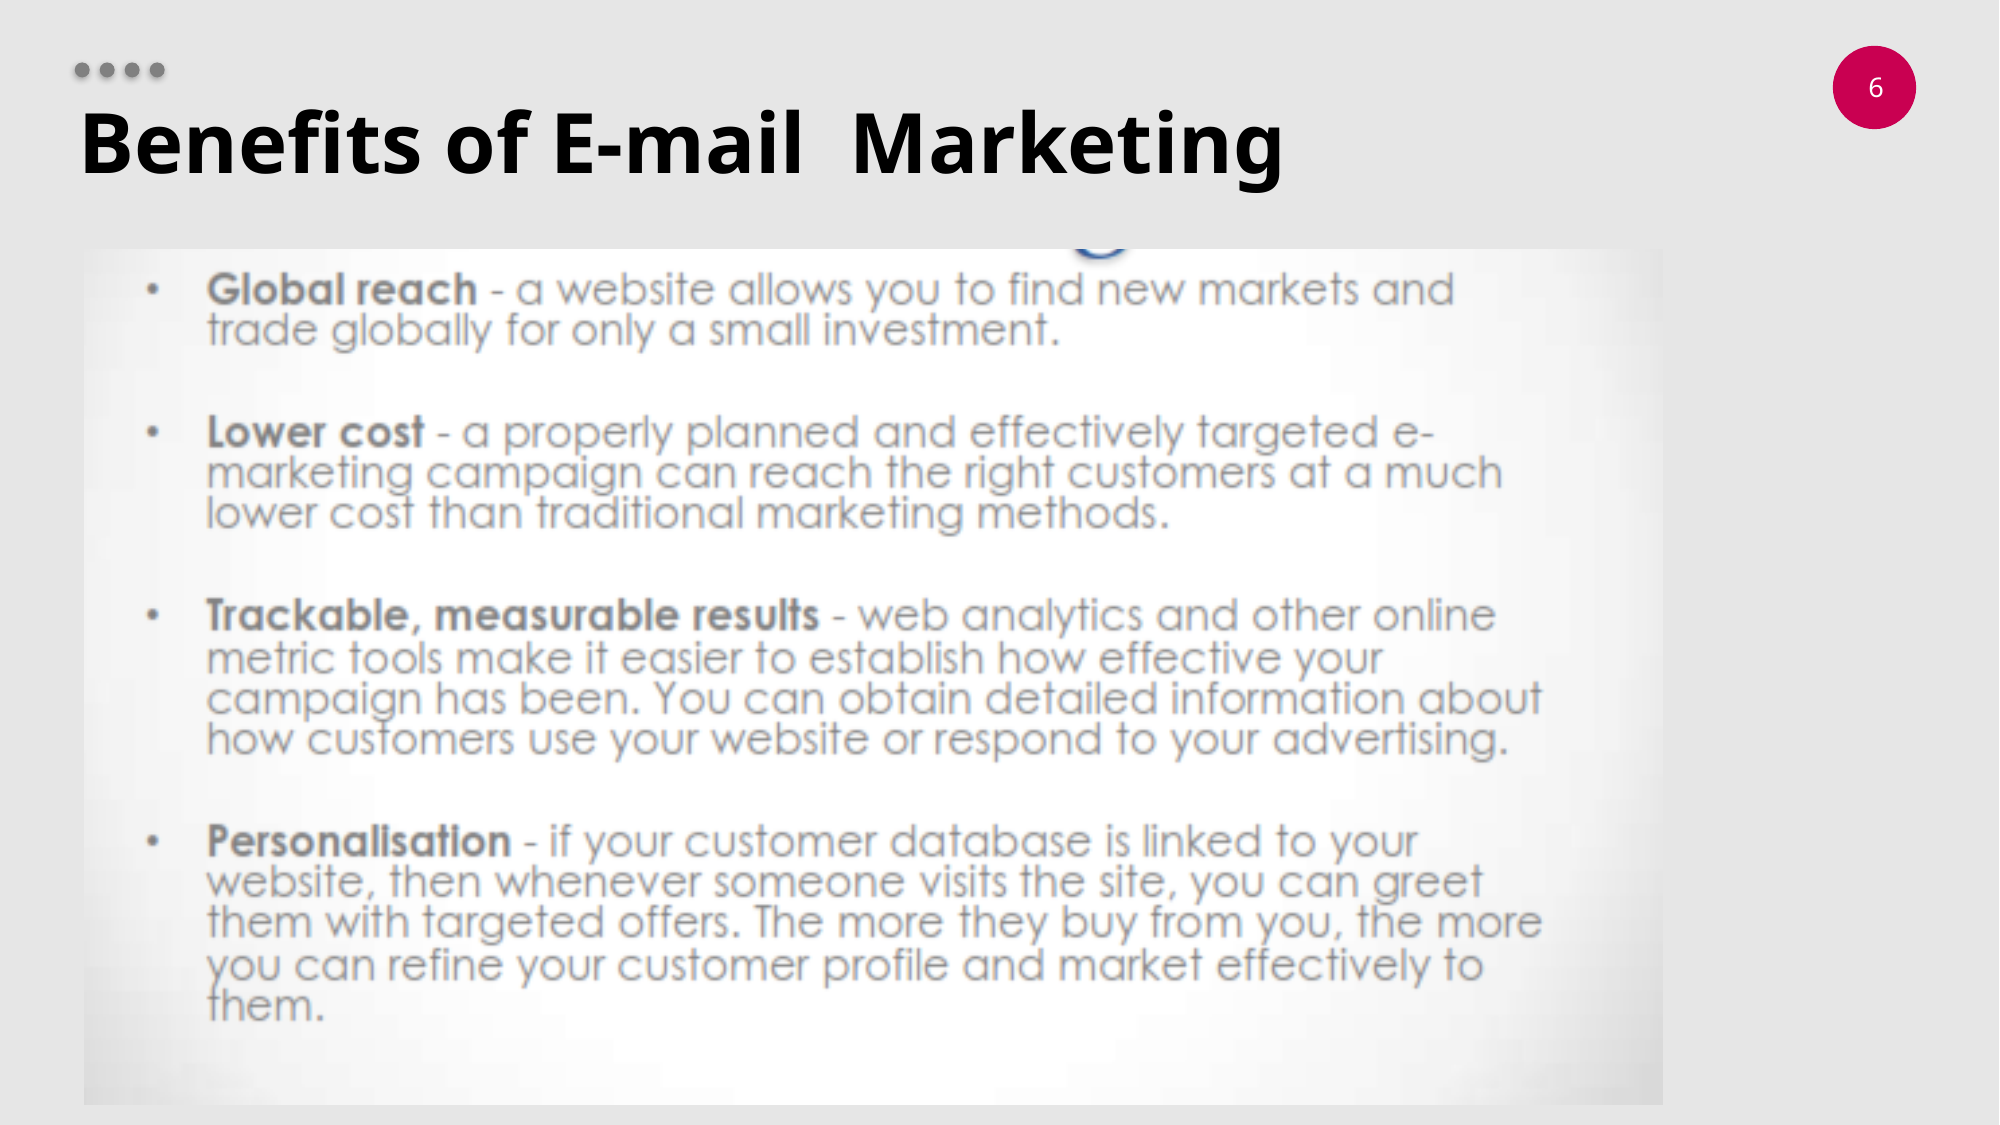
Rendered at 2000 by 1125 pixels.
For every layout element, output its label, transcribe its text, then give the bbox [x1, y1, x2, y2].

title Benefits of E-mail Marketing [63, 83, 1663, 200]
picture [84, 249, 1663, 1105]
